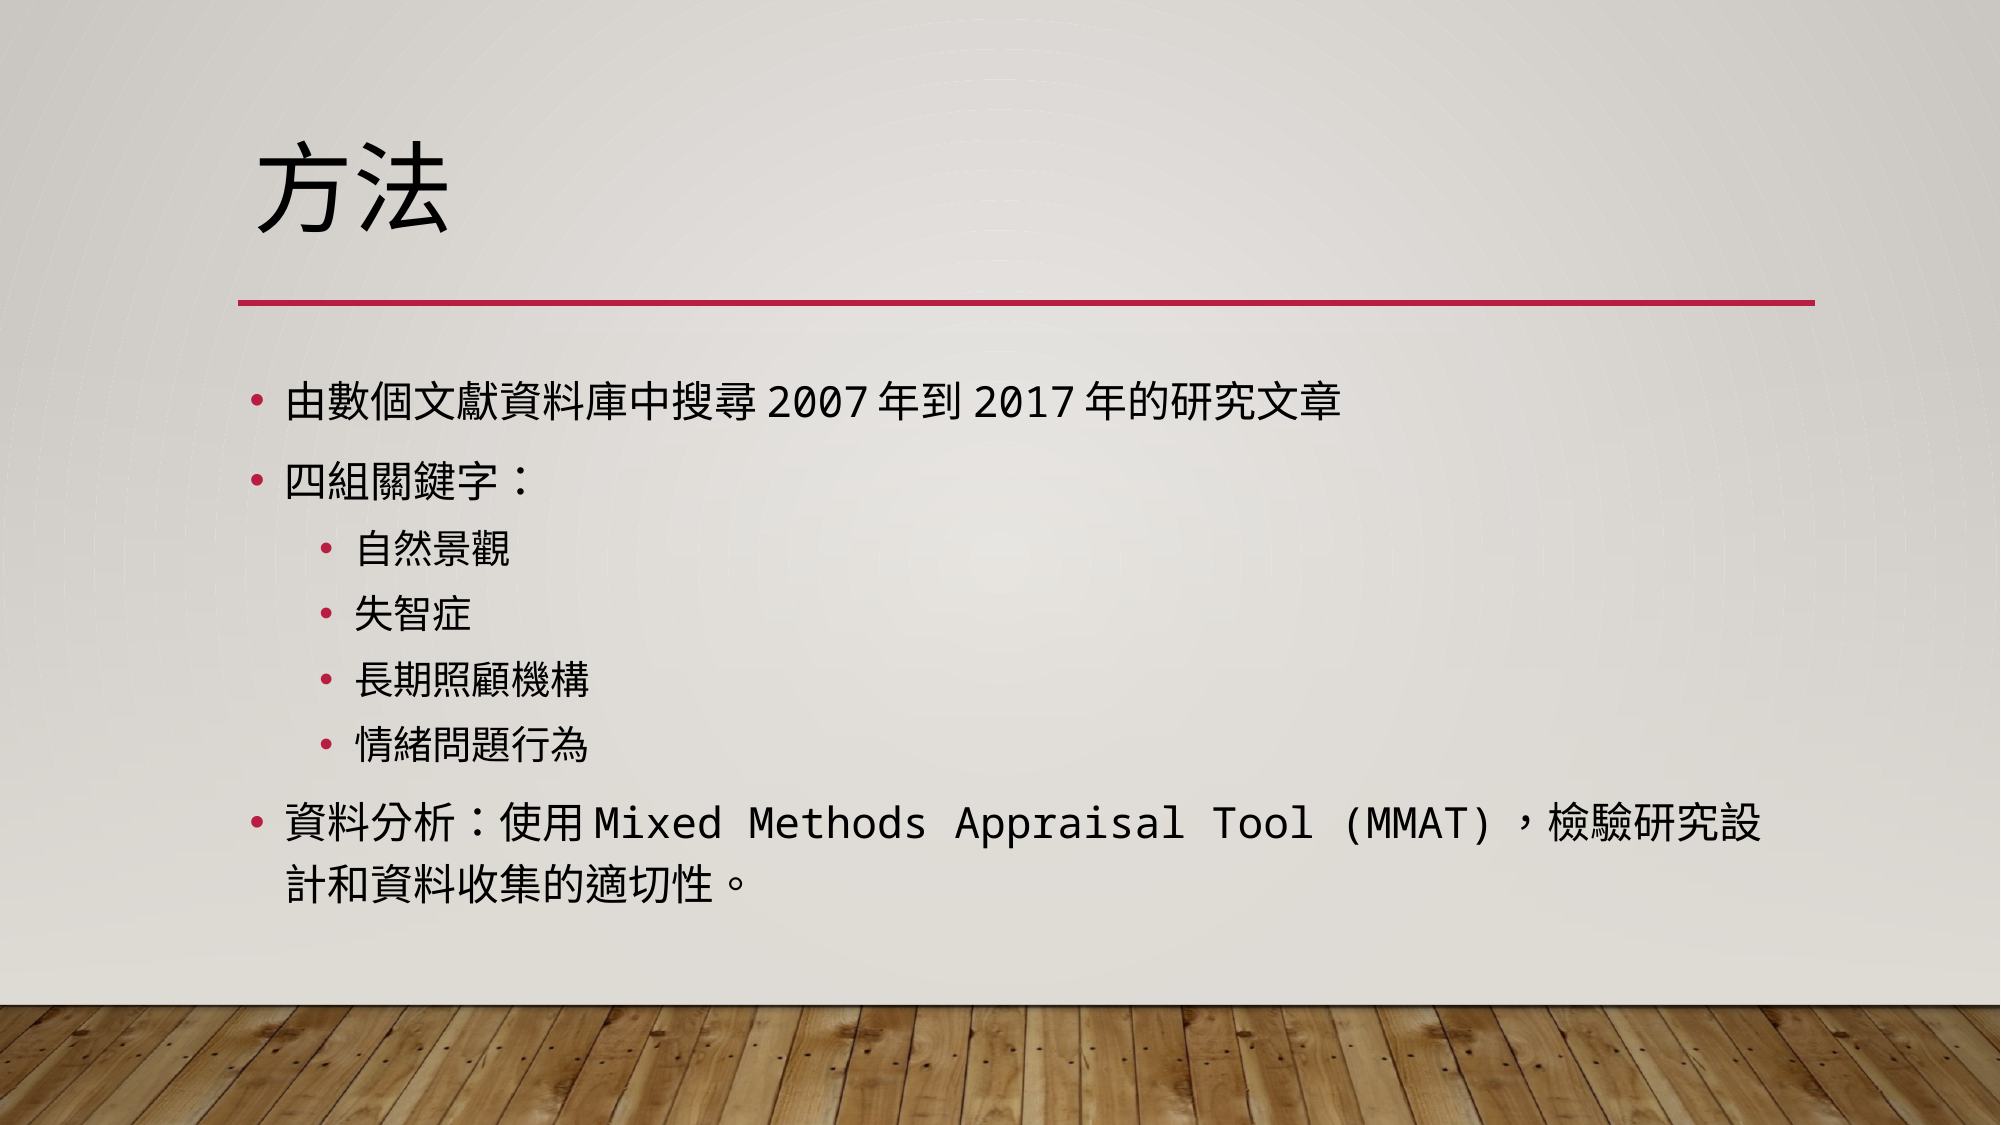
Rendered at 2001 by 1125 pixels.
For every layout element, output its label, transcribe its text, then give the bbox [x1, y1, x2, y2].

picture [0, 1005, 2000, 1125]
title 方法 [238, 131, 903, 305]
list 由數個文獻資料庫中搜尋2007年到2017年的研究文章 四組關鍵字： 自然景觀 失智症 長期照顧機構 情緒問題行為 資料分析：使用Mixed Methods Appraisal Tool (MMAT)，檢驗研究設計和資料收集的適切性。 [234, 356, 1791, 923]
